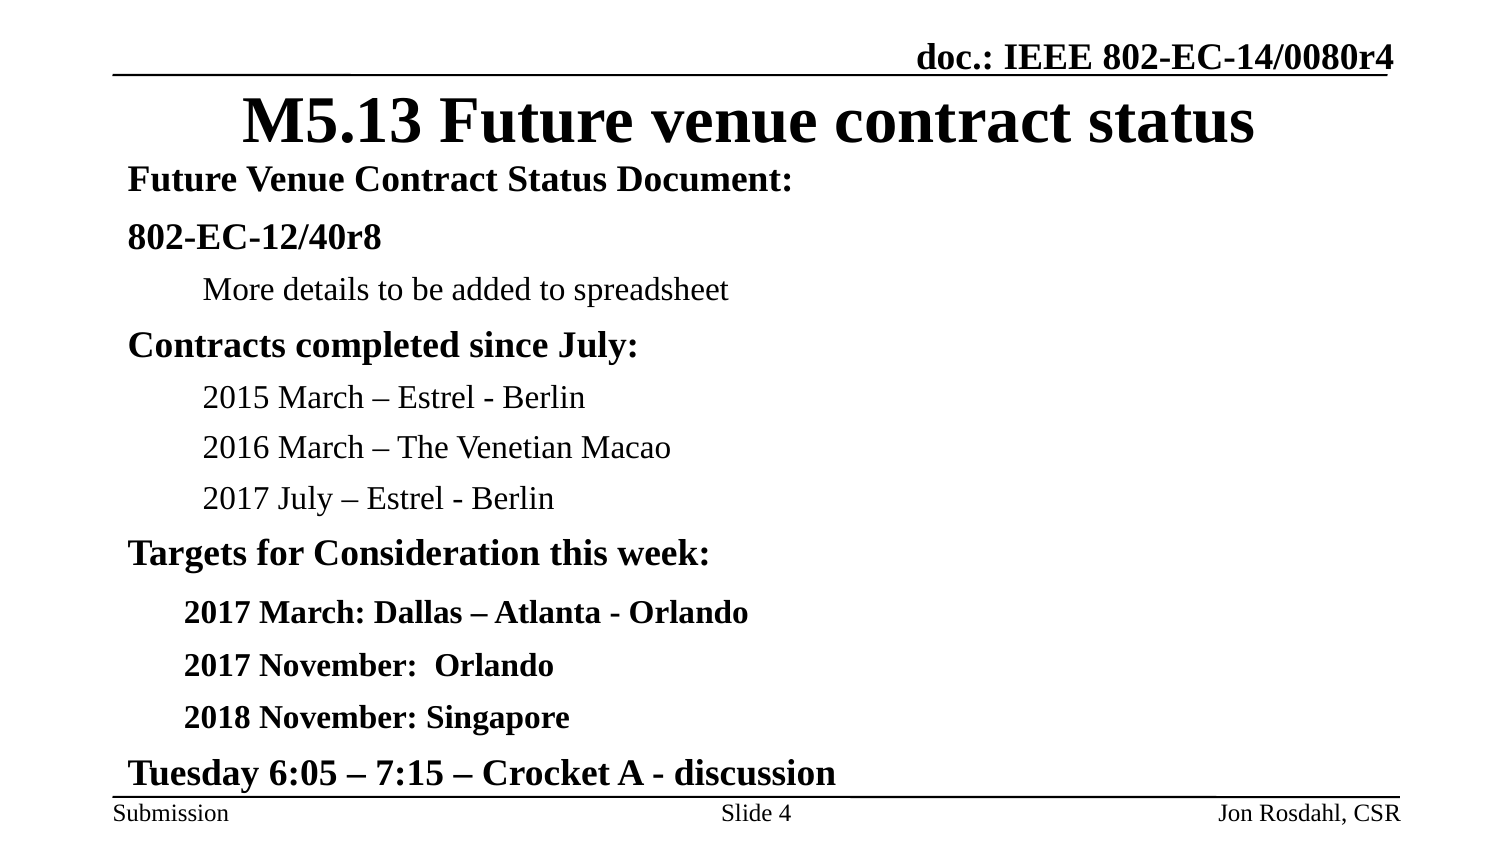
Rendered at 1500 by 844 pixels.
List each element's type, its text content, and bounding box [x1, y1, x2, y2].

footer Jon Rosdahl, CSR [878, 796, 1402, 820]
slide_number Slide 4 [712, 796, 800, 842]
list Future Venue Contract Status Document: 802-EC-12/40r8 More details to be added to spreadsheet Contracts completed since July: 2015 March – Estrel - Berlin 2016 March – The Venetian Macao 2017 July – Estrel - Berlin Targets for Consideration this week: 2017 March: Dallas – Atlanta - Orlando 2017 November: Orlando 2018 November: Singapore Tuesday 6:05 – 7:15 – Crocket A - discussion [112, 146, 1401, 798]
title M5.13 Future venue contract status [112, 84, 1388, 146]
